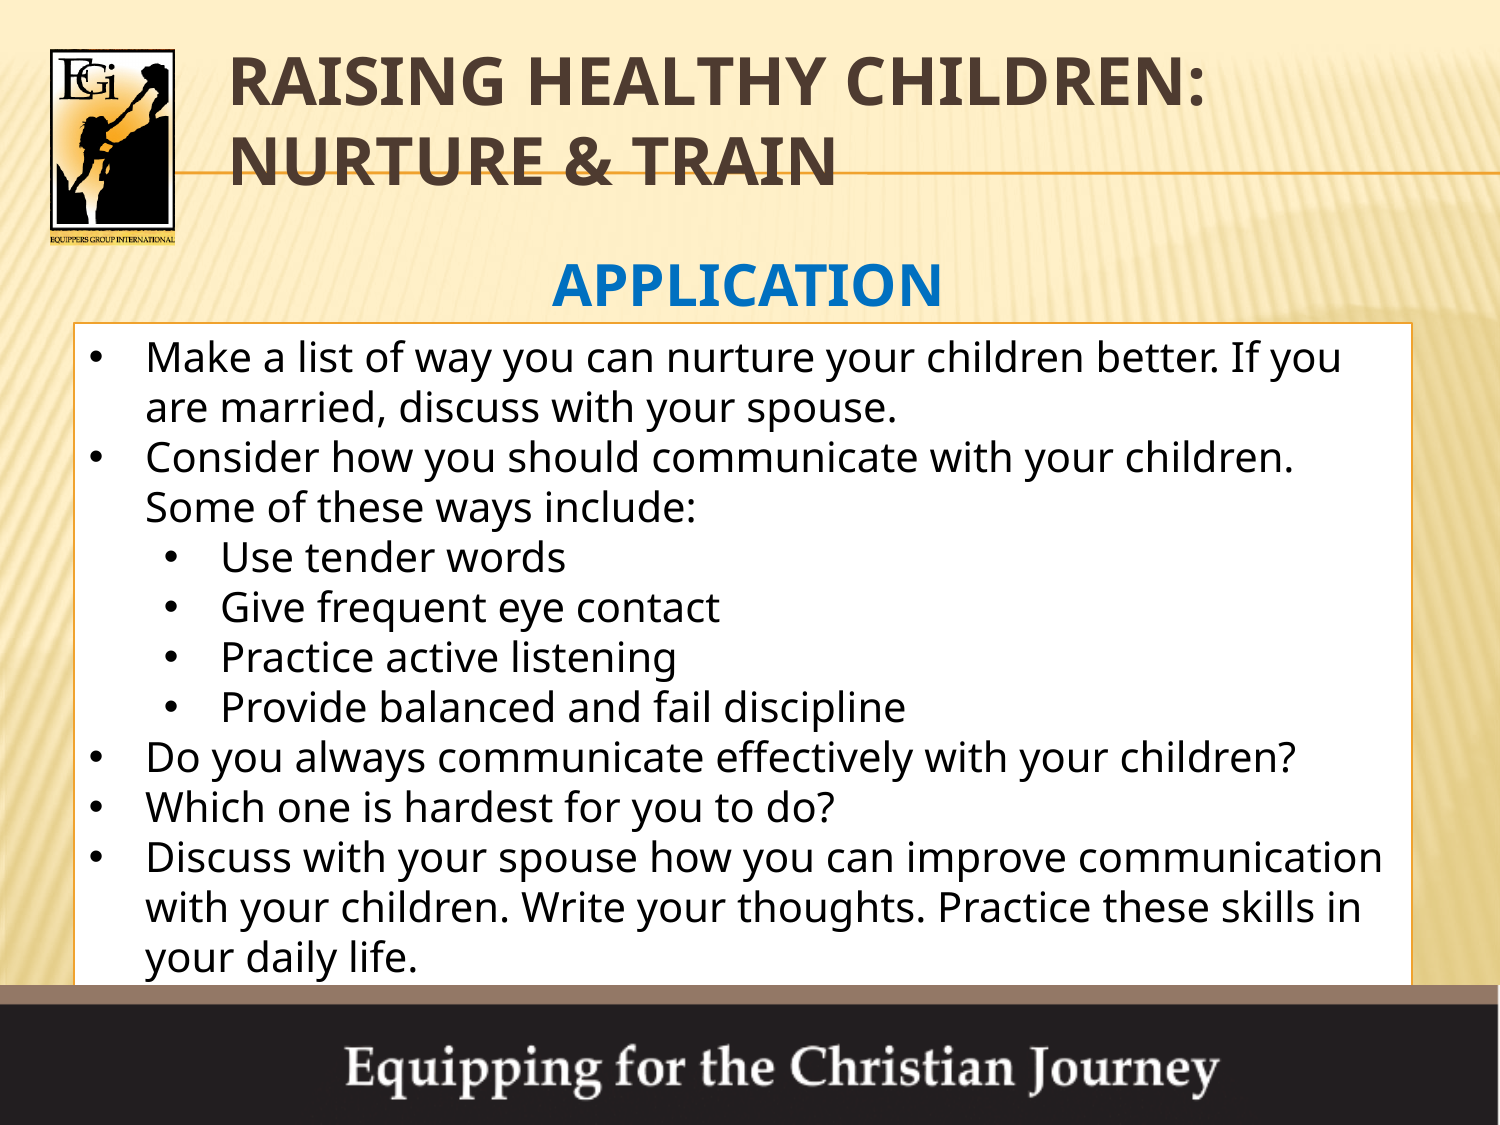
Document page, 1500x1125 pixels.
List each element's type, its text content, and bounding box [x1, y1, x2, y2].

text_box Make a list of way you can nurture your children better. If you are married, discuss with your spouse. Consider how you should communicate with your children. Some of these ways include: Use tender words Give frequent eye contact Practice active listening Provide balanced and fail discipline Do you always communicate effectively with your children? Which one is hardest for you to do? Discuss with your spouse how you can improve communication with your children. Write your thoughts. Practice these skills in your daily life. [73, 322, 1413, 983]
title Raising healthy children: NURTURE & TRAIN [212, 50, 1463, 188]
picture [49, 49, 176, 246]
text_box APPLICATION [236, 241, 1250, 322]
picture [0, 984, 1500, 1125]
